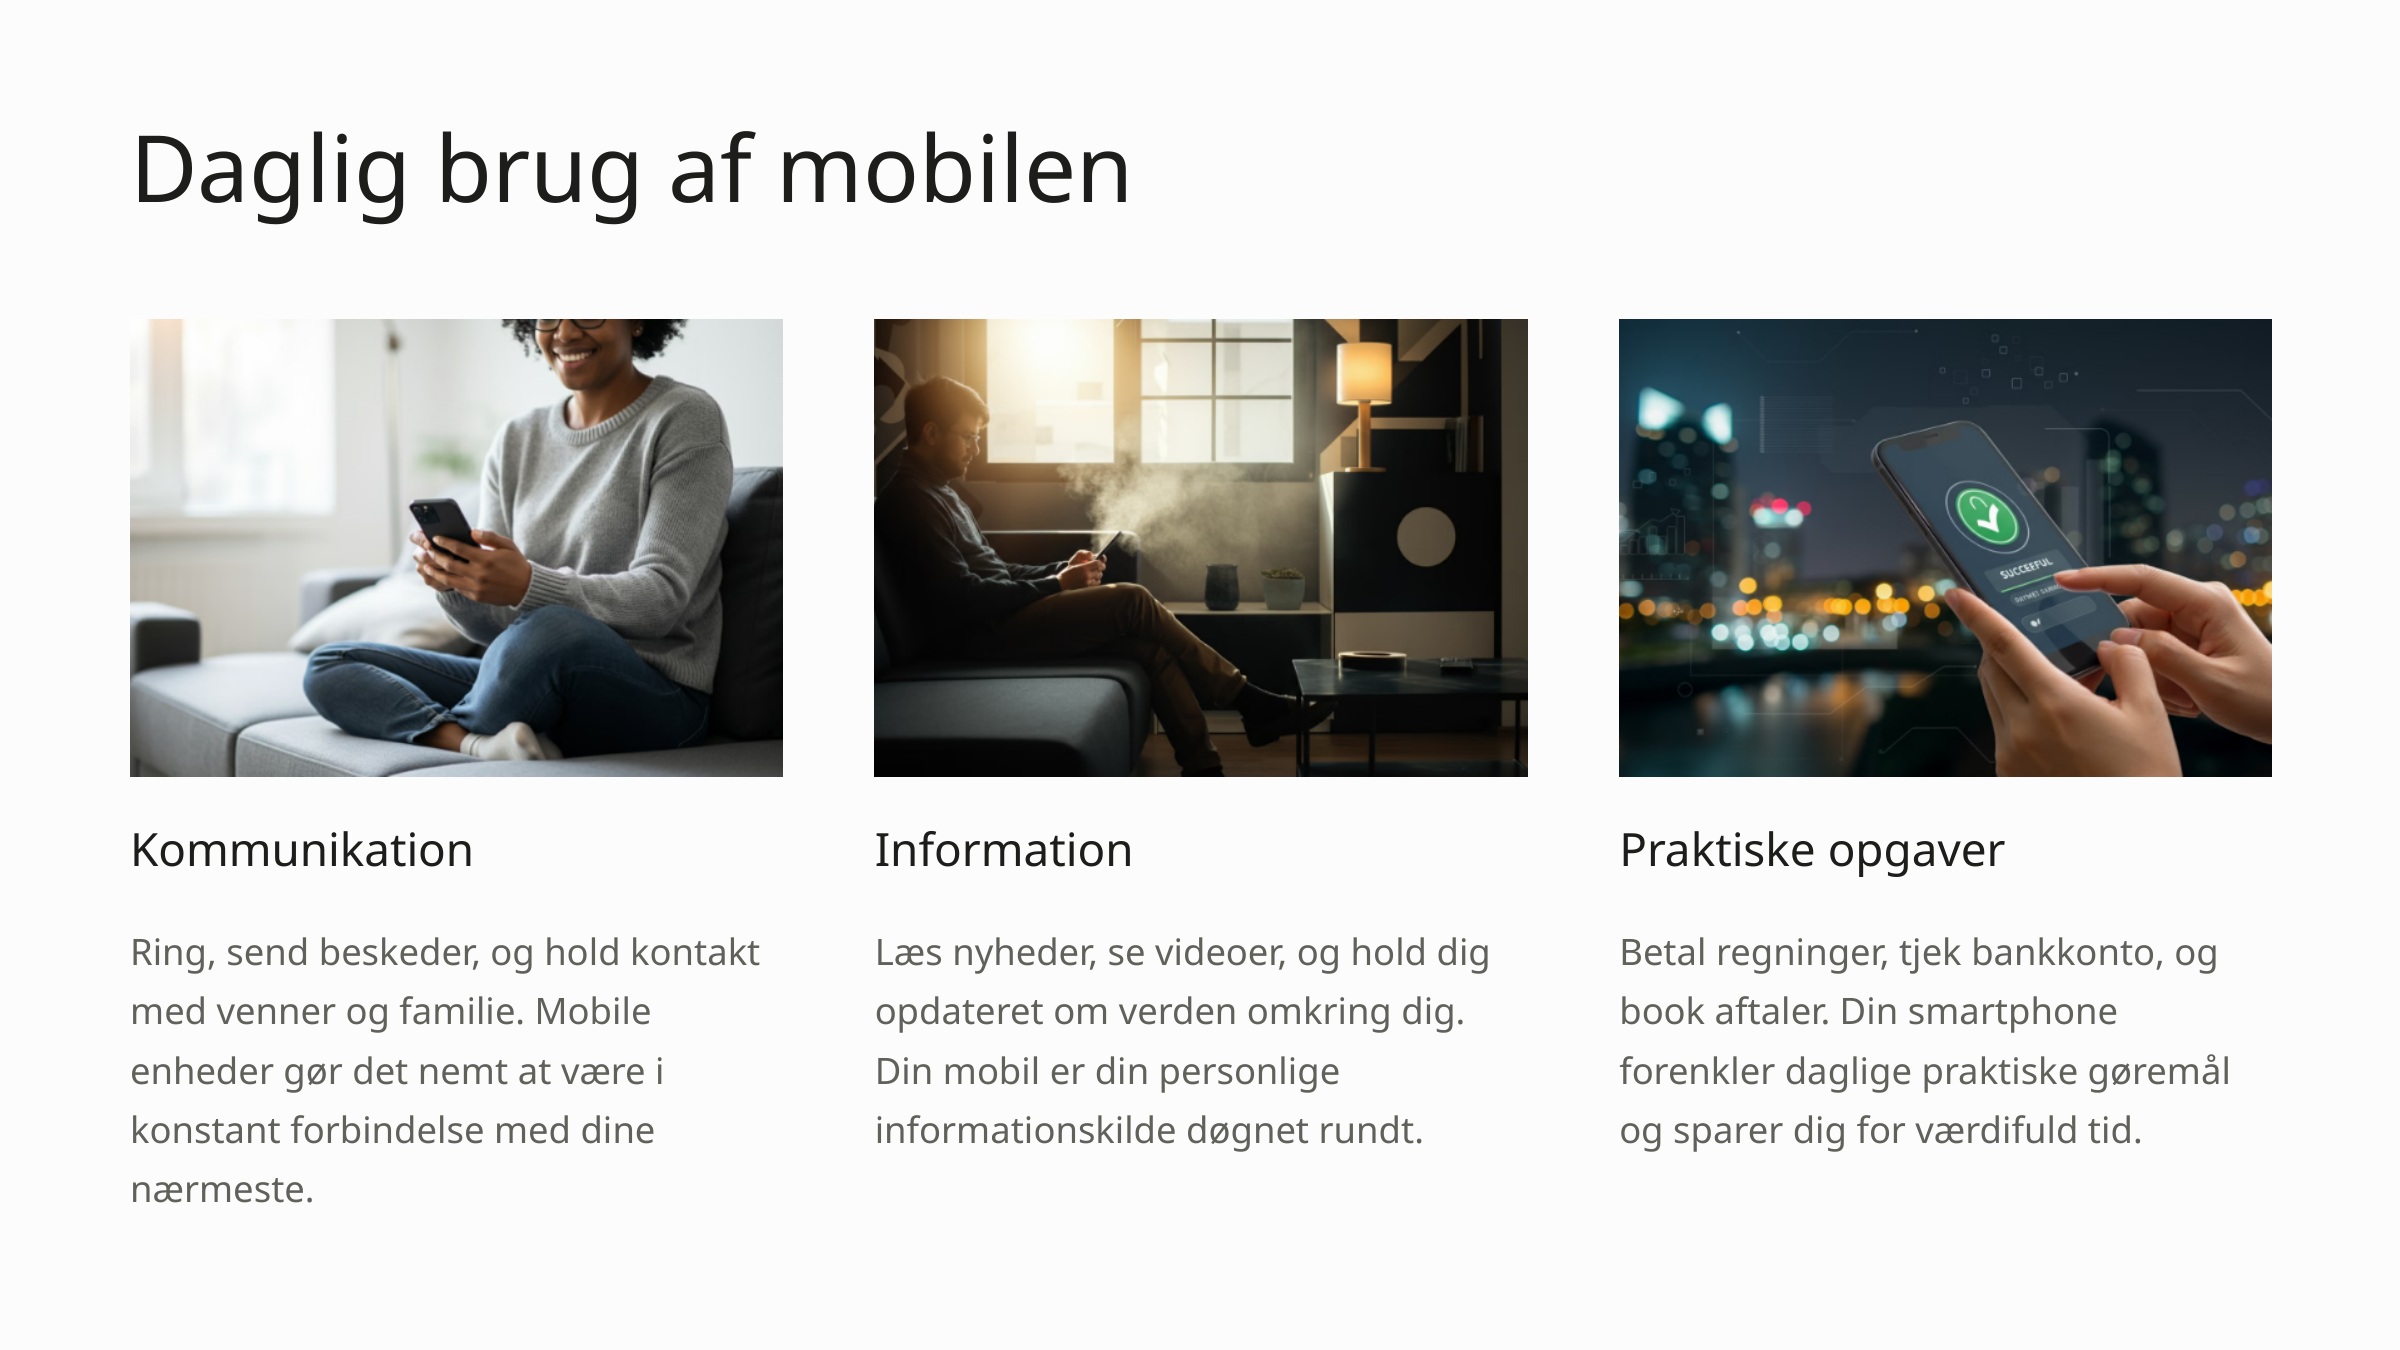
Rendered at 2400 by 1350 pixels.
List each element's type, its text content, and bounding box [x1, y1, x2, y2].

text_box Ring, send beskeder, og hold kontakt med venner og familie. Mobile enheder gør det nemt at være i konstant forbindelse med dine nærmeste. [130, 913, 783, 1211]
text_box Information [874, 817, 1340, 877]
picture [130, 319, 783, 777]
text_box Praktiske opgaver [1619, 817, 2085, 877]
picture [874, 319, 1528, 777]
picture [1619, 319, 2272, 777]
text_box Kommunikation [130, 817, 596, 877]
text_box Daglig brug af mobilen [130, 105, 1201, 222]
text_box Betal regninger, tjek bankkonto, og book aftaler. Din smartphone forenkler daglige praktiske gøremål og sparer dig for værdifuld tid. [1619, 913, 2272, 1152]
text_box Læs nyheder, se videoer, og hold dig opdateret om verden omkring dig. Din mobil er din personlige informationskilde døgnet rundt. [874, 913, 1528, 1152]
